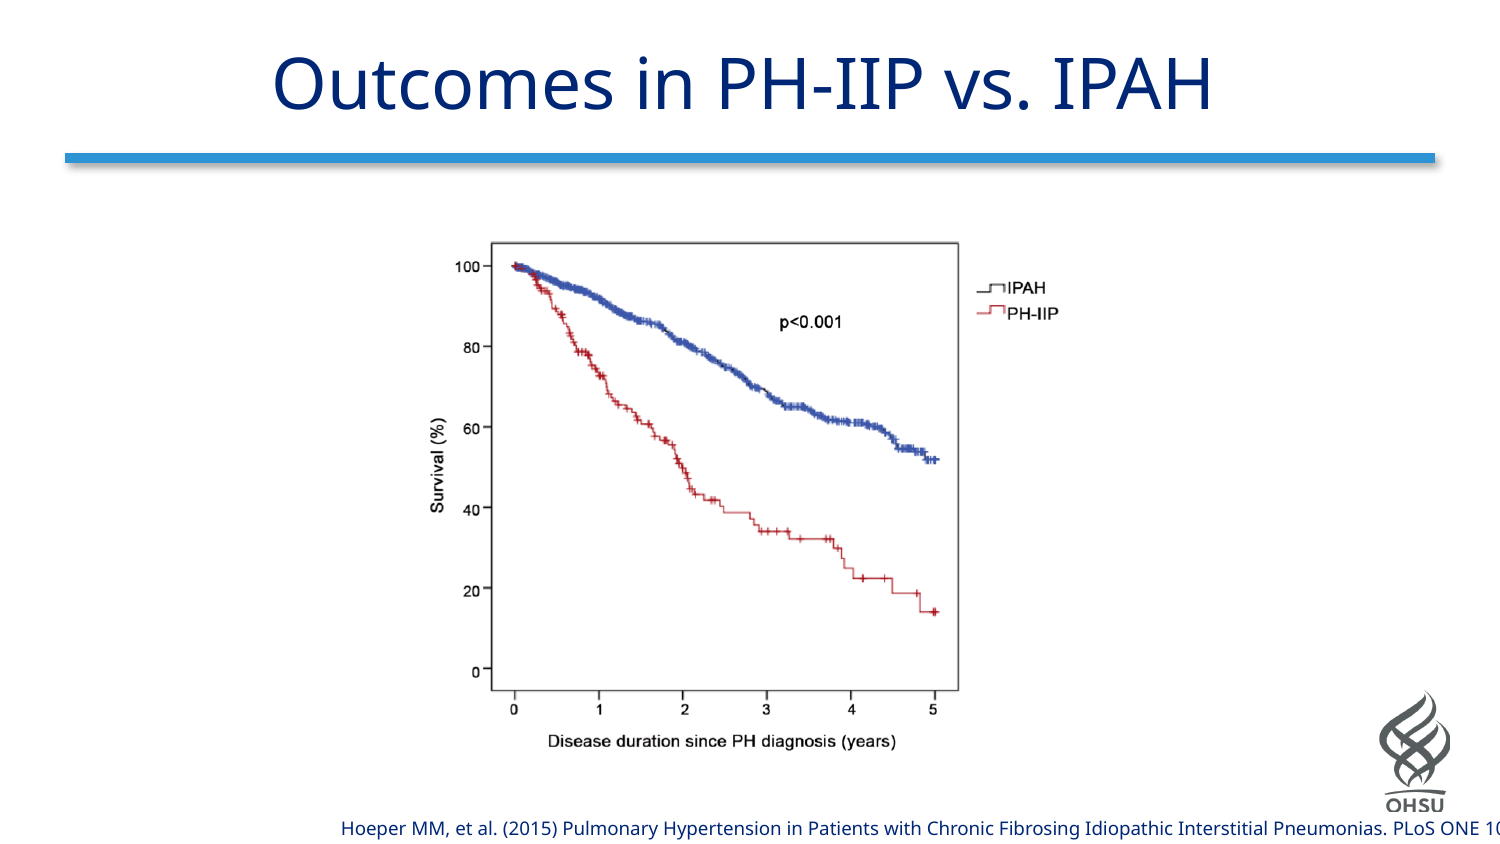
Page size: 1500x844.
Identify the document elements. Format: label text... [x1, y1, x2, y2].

text_box Hoeper MM, et al. (2015) Pulmonary Hypertension in Patients with Chronic Fibrosing Idiopathic Interstitial Pneumonias. PLoS ONE 10(12): e0141911. [325, 809, 1500, 844]
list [403, 224, 1097, 761]
title Outcomes in PH-IIP vs. IPAH [120, 30, 1368, 132]
